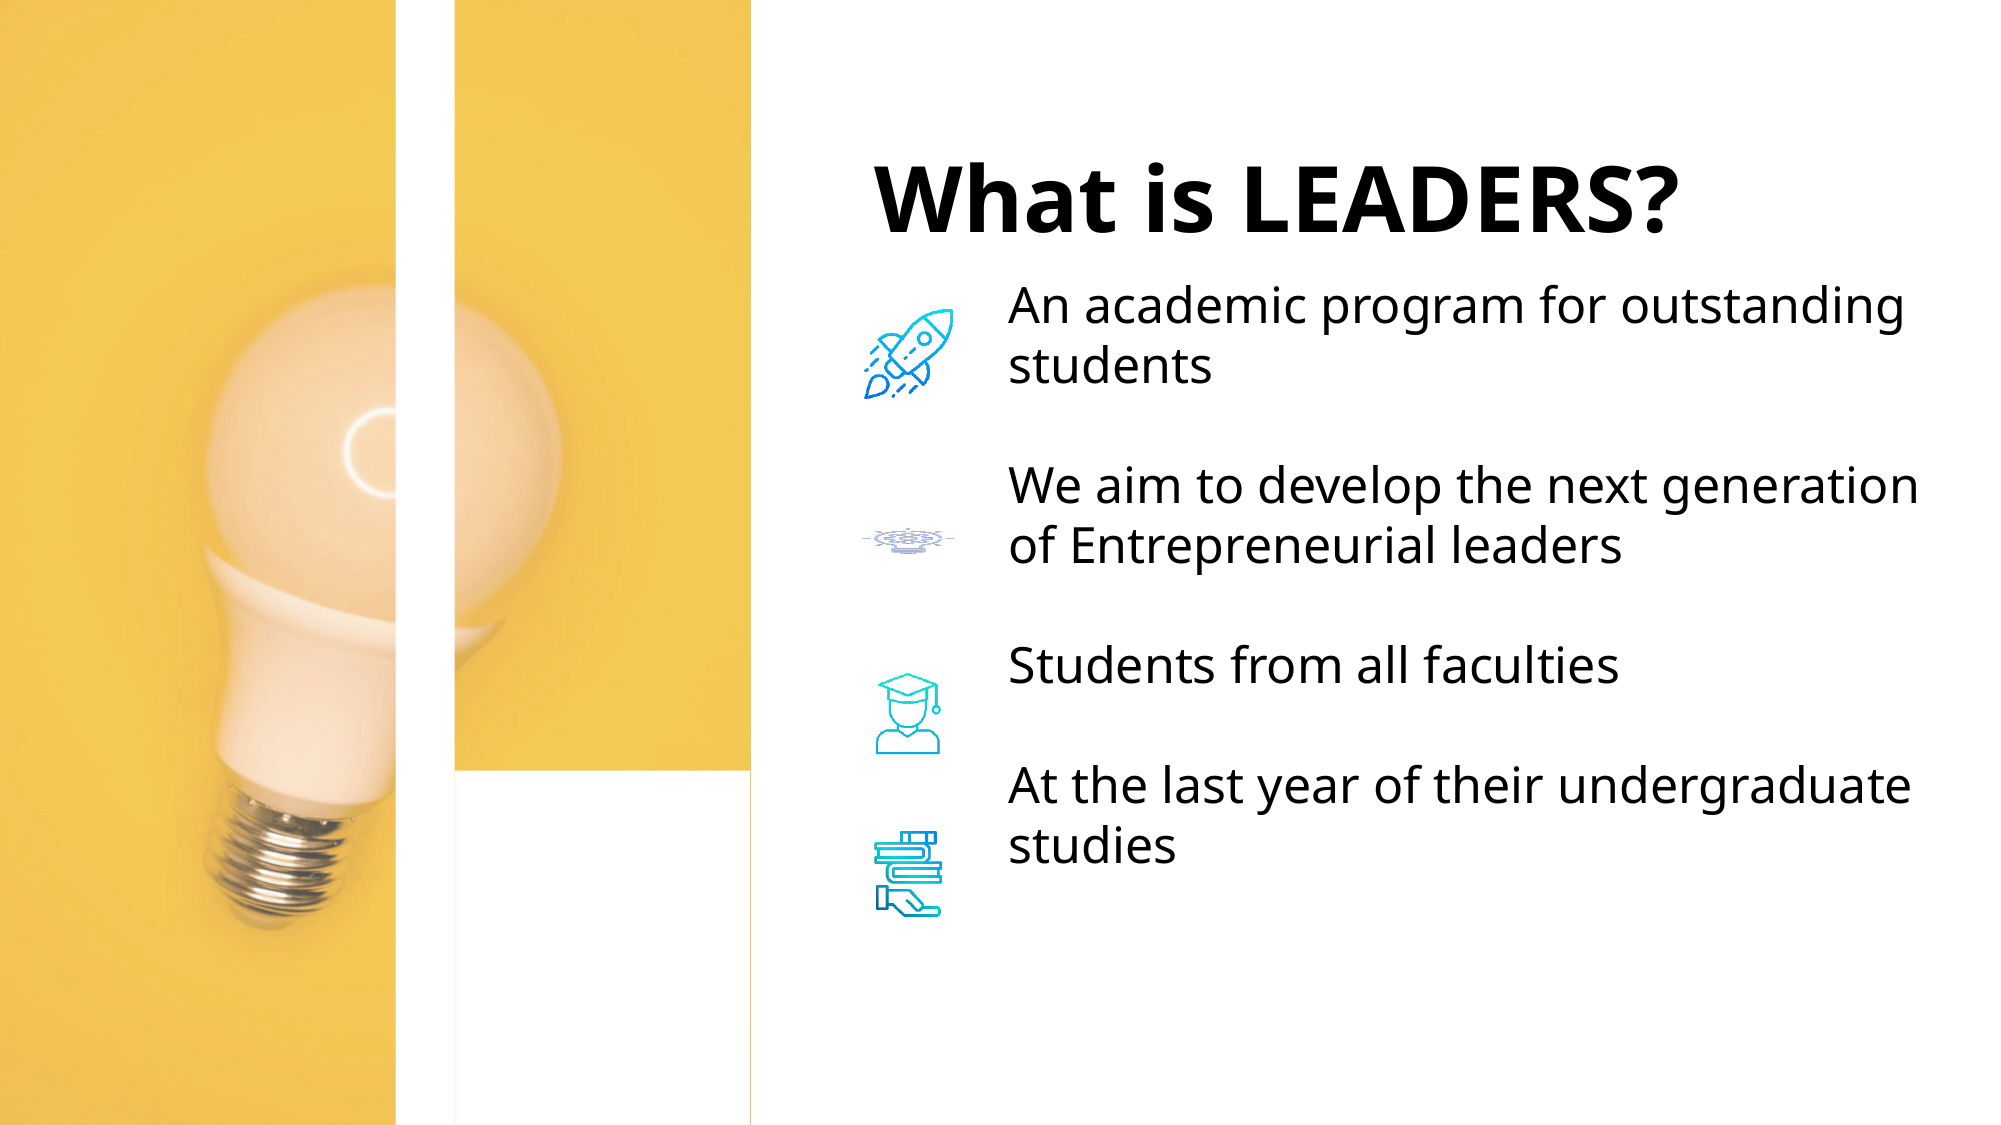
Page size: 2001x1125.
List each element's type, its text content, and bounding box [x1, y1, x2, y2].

picture [863, 669, 953, 758]
text_box An academic program for outstanding students We aim to develop the next generation of Entrepreneurial leaders Students from all faculties At the last year of their undergraduate studies [993, 266, 1962, 881]
picture [863, 828, 953, 918]
text_box What is LEADERS? [859, 146, 1904, 285]
picture [850, 528, 966, 554]
picture [864, 309, 953, 399]
picture [0, 0, 751, 1125]
